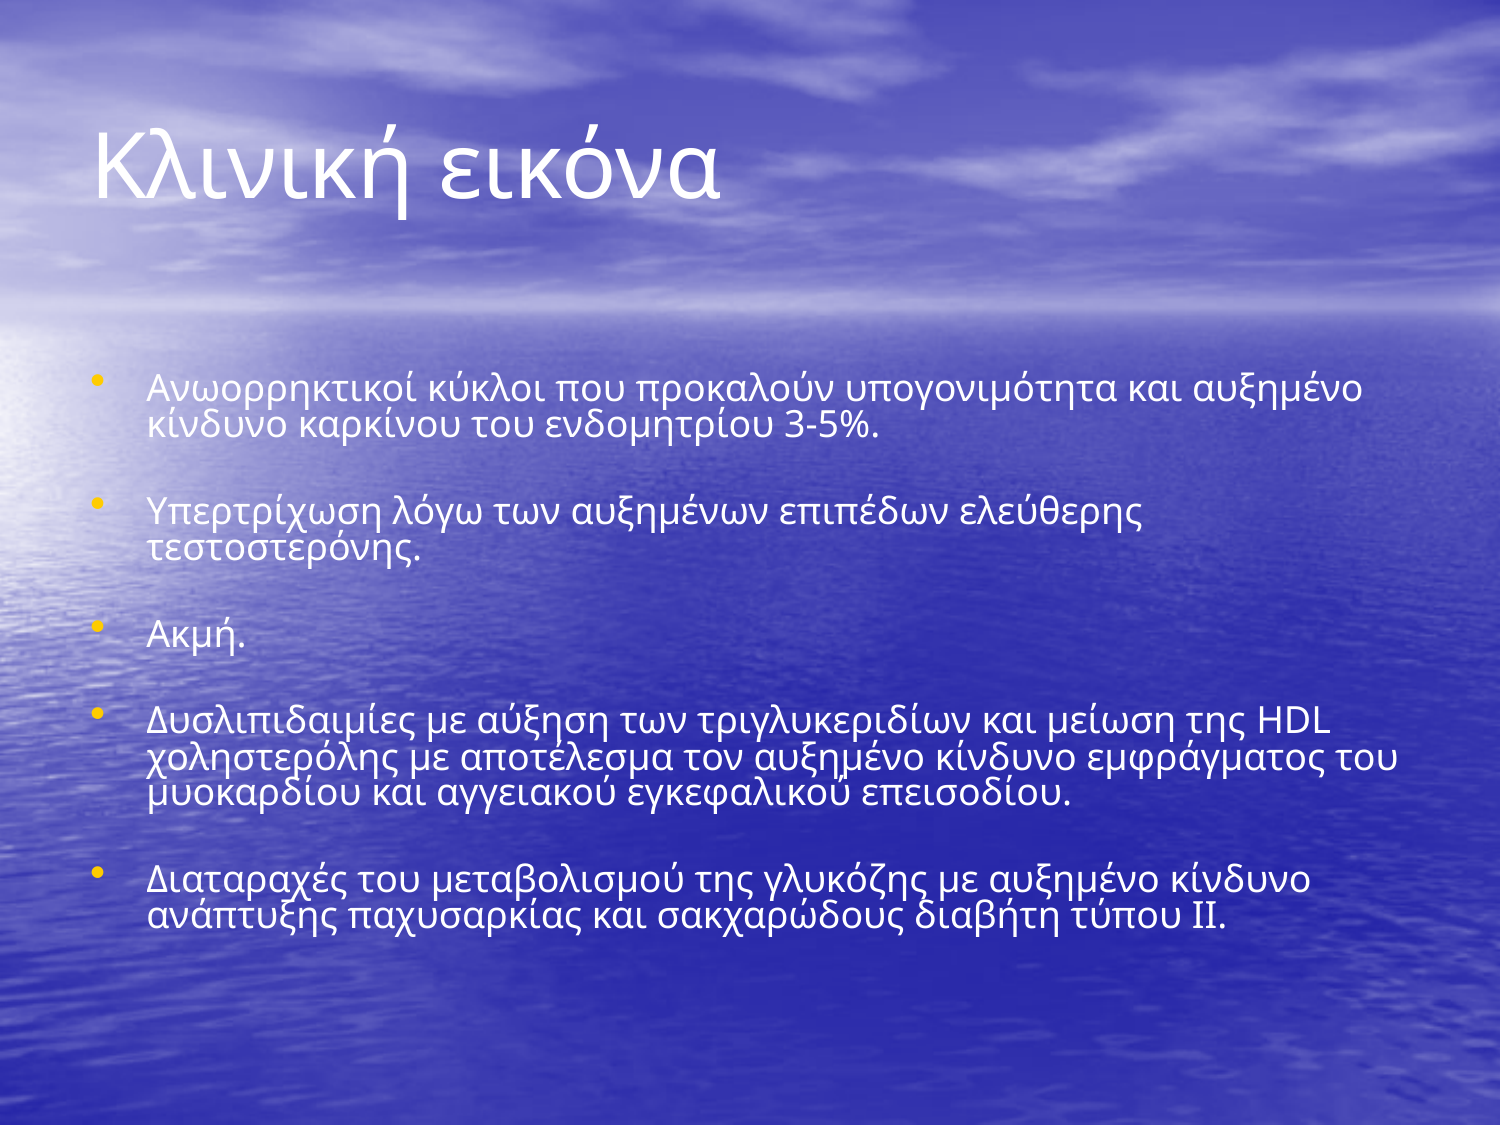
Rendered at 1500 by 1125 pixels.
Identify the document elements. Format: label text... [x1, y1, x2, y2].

list Ανωορρηκτικοί κύκλοι που προκαλούν υπογονιμότητα και αυξημένο κίνδυνο καρκίνου του ενδομητρίου 3-5%. Υπερτρίχωση λόγω των αυξημένων επιπέδων ελεύθερης τεστοστερόνης. Ακμή. Δυσλιπιδαιμίες με αύξηση των τριγλυκεριδίων και μείωση της HDL χοληστερόλης με αποτέλεσμα τον αυξημένο κίνδυνο εμφράγματος του μυοκαρδίου και αγγειακού εγκεφαλικού επεισοδίου. Διαταραχές του μεταβολισμού της γλυκόζης με αυξημένο κίνδυνο ανάπτυξης παχυσαρκίας και σακχαρώδους διαβήτη τύπου ΙΙ. [74, 312, 1426, 988]
title Κλινική εικόνα [74, 47, 1426, 276]
